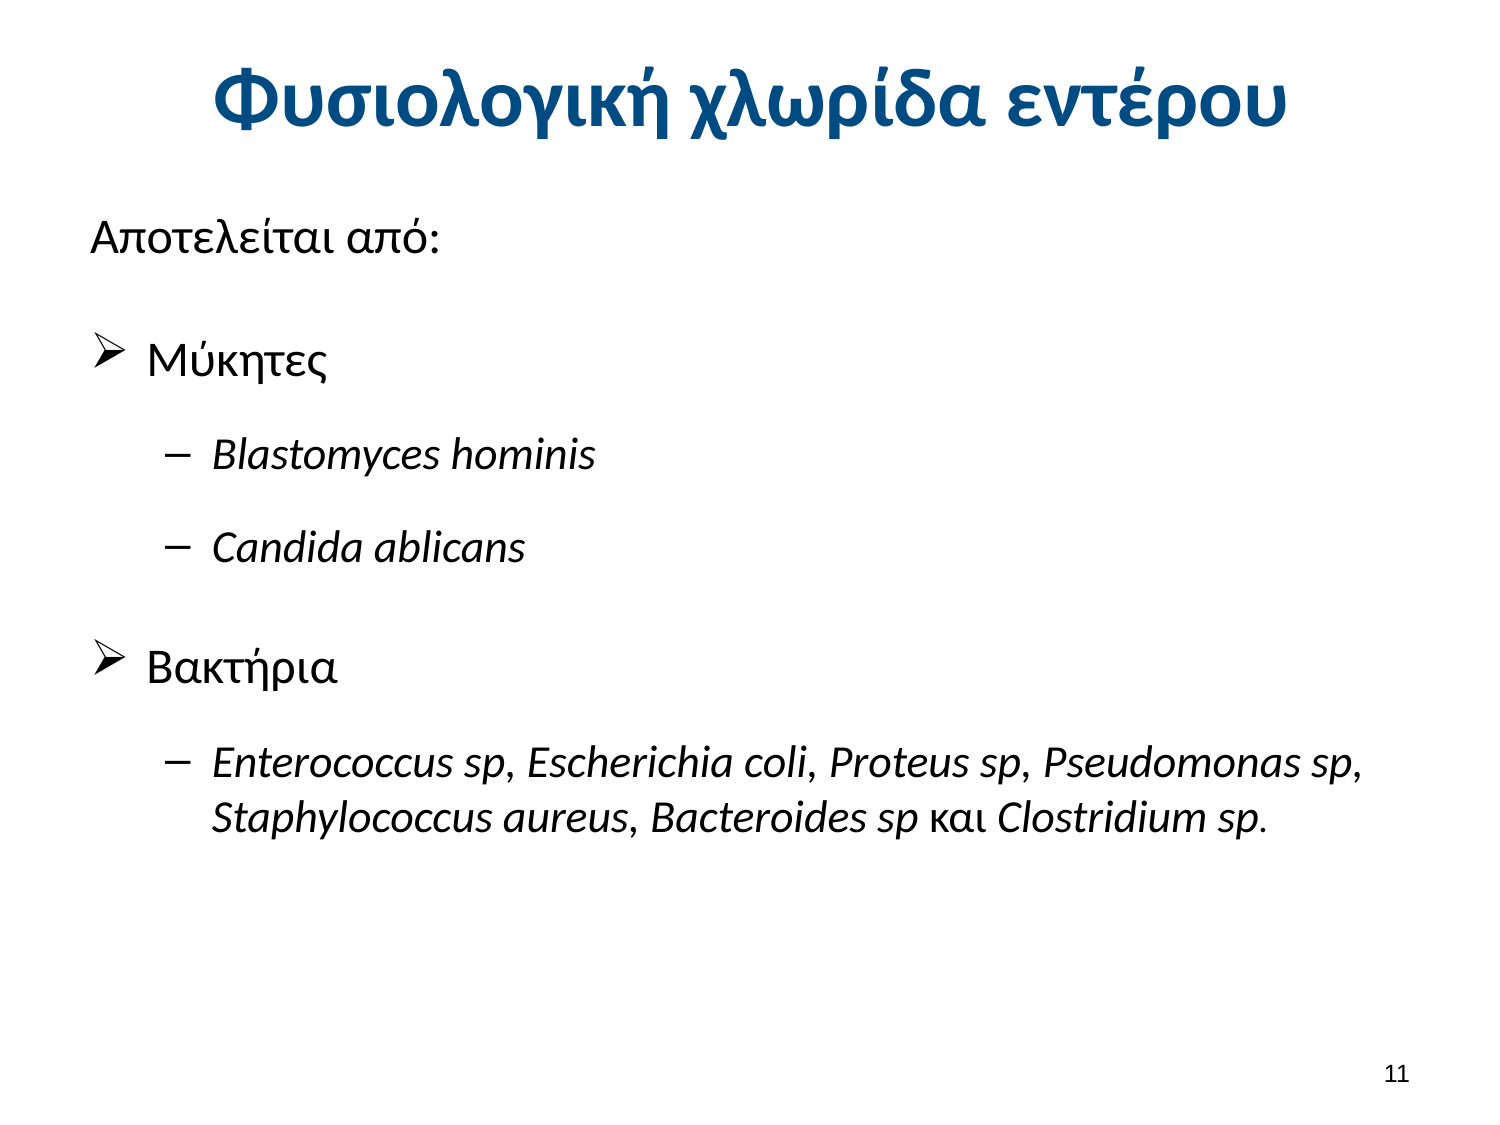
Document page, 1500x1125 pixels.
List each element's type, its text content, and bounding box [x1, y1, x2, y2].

title Φυσιολογική χλωρίδα εντέρου [76, 19, 1427, 169]
slide_number 10 [1074, 1042, 1425, 1103]
list Αποτελείται από: Μύκητες Blastomyces hominis Candida ablicans Βακτήρια Enterococcus sp, Escherichia coli, Proteus sp, Pseudomonas sp, Staphylococcus aureus, Bacteroides sp και Clostridium sp. [75, 196, 1425, 1024]
